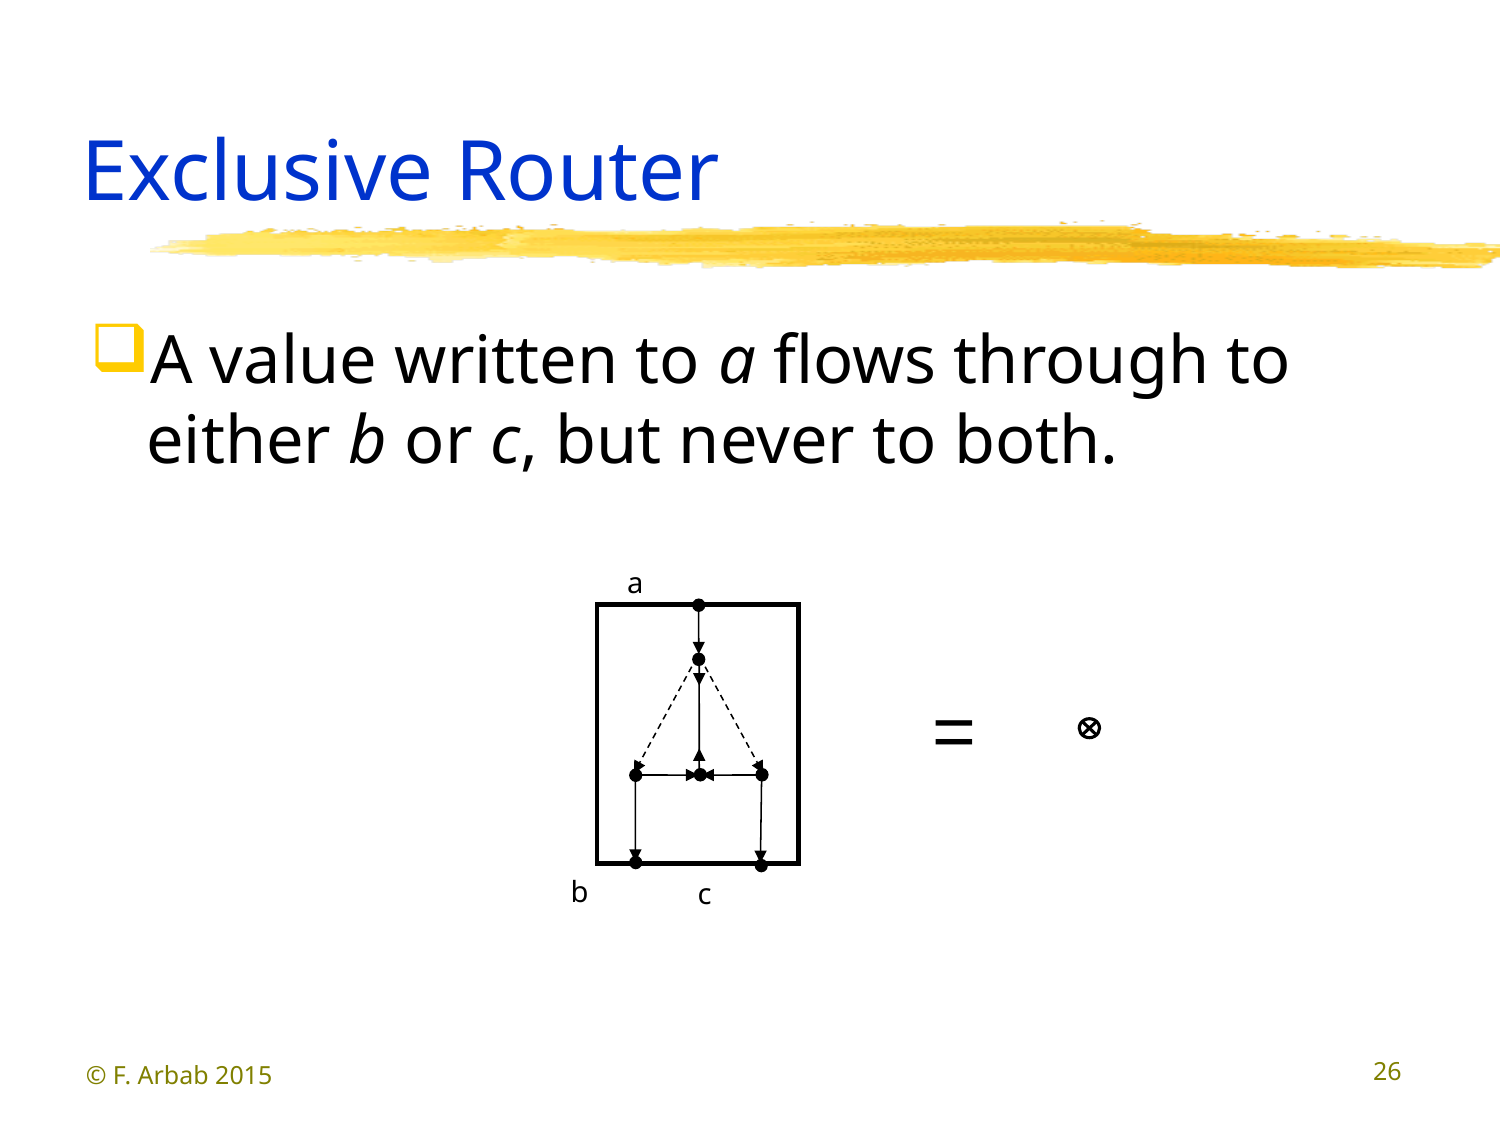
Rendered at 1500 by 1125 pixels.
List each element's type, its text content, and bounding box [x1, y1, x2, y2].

text_box [1079, 718, 1100, 738]
text_box = [926, 676, 982, 779]
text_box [596, 556, 799, 918]
picture [150, 215, 1500, 279]
list A value written to a flows through to either b or c, but never to both. [74, 309, 1417, 994]
slide_number 26 [1103, 1021, 1417, 1098]
slide_number © F. Arbab 2015 [70, 1021, 384, 1098]
title Exclusive Router [66, 37, 1342, 226]
